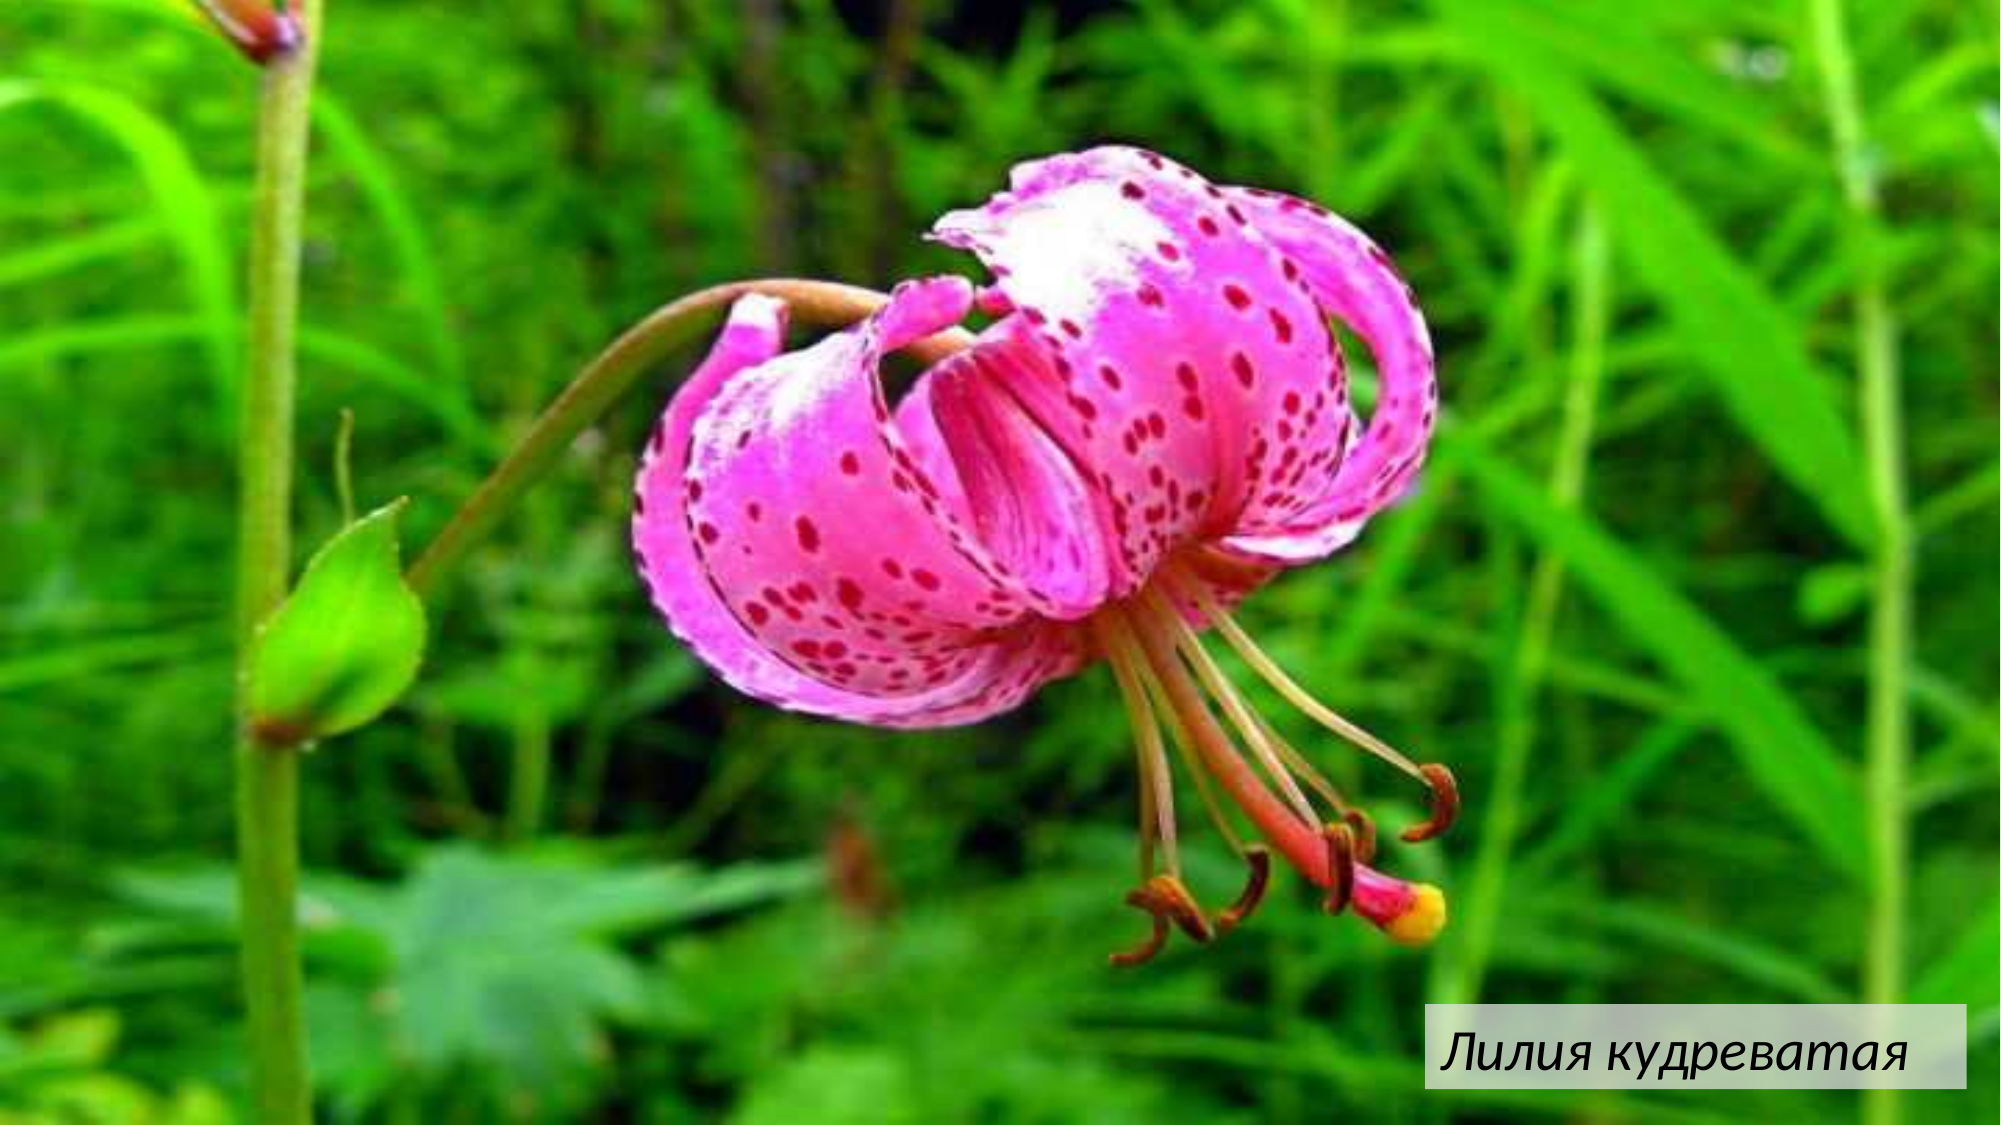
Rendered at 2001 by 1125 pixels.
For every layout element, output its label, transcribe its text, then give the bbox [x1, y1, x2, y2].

picture [0, 0, 2001, 1125]
text_box Лилия кудреватая [1425, 1004, 1967, 1090]
